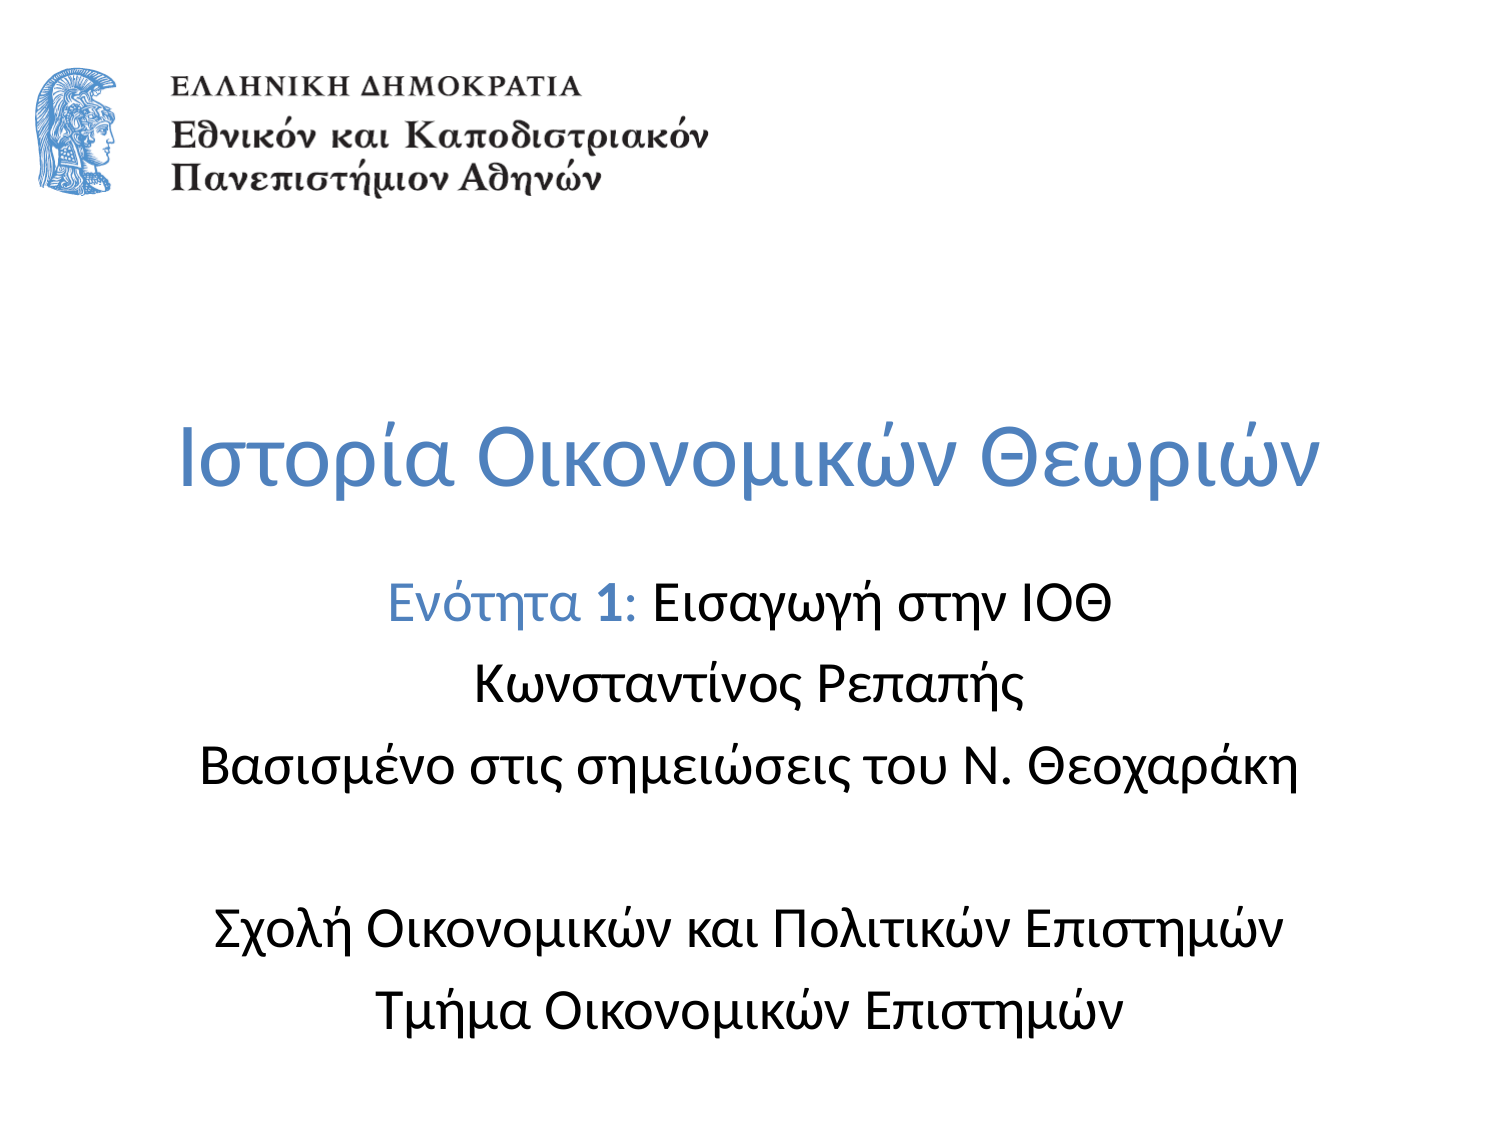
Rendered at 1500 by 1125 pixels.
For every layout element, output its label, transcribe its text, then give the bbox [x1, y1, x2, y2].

picture [29, 66, 711, 201]
subtitle Ενότητα 1: Εισαγωγή στην ΙΟΘ Κωνσταντίνος Ρεπαπής Βασισμένο στις σημειώσεις του Ν. Θεοχαράκη Σχολή Οικονομικών και Πολιτικών Επιστημών Τμήμα Οικονομικών Επιστημών [112, 555, 1388, 843]
title Ιστορία Οικονομικών Θεωριών [112, 329, 1388, 555]
